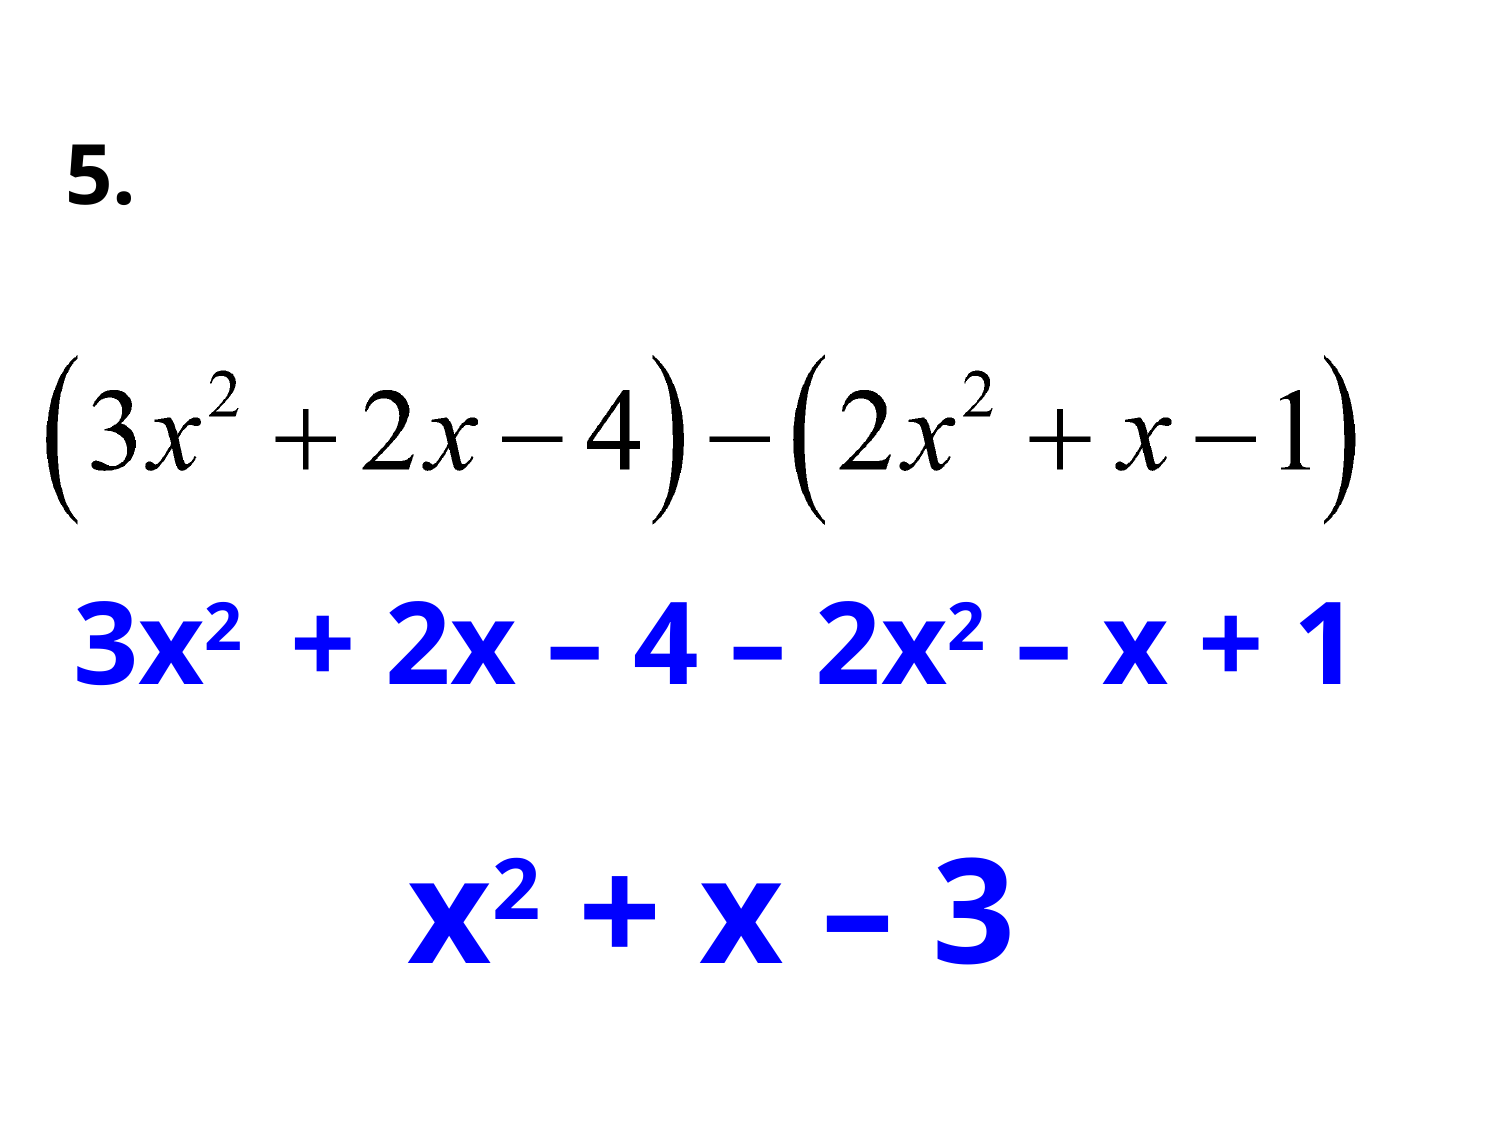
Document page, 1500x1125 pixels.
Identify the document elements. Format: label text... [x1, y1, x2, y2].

text_box x2 + x – 3 [24, 809, 1438, 1000]
text_box 5. [49, 77, 1413, 266]
picture [27, 331, 1376, 548]
text_box 3x2 + 2x – 4 – 2x2 – x + 1 [24, 562, 1438, 715]
